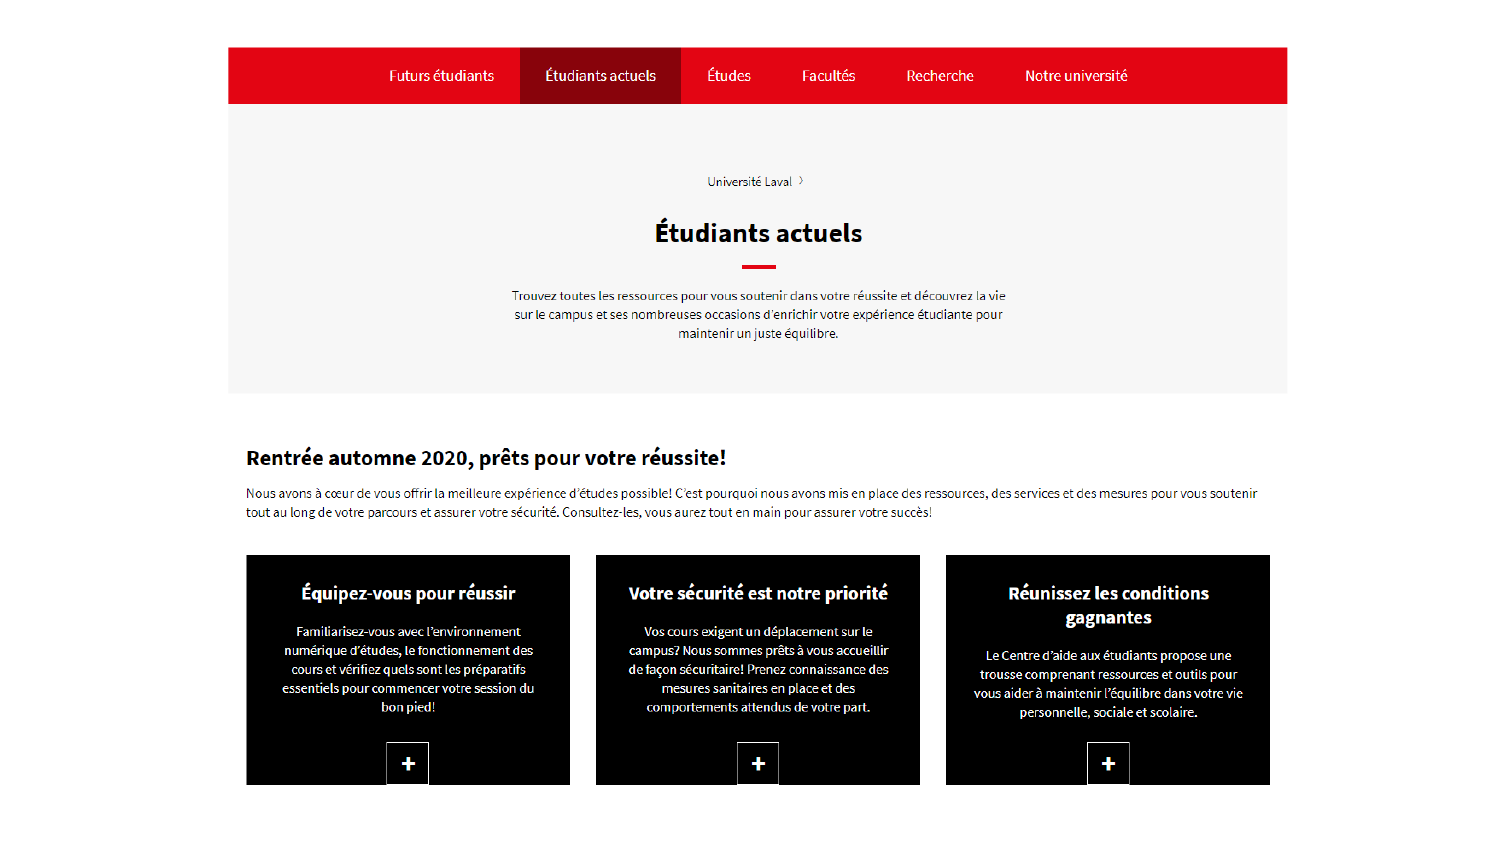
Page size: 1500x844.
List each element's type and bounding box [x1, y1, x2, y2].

picture [228, 40, 1288, 785]
